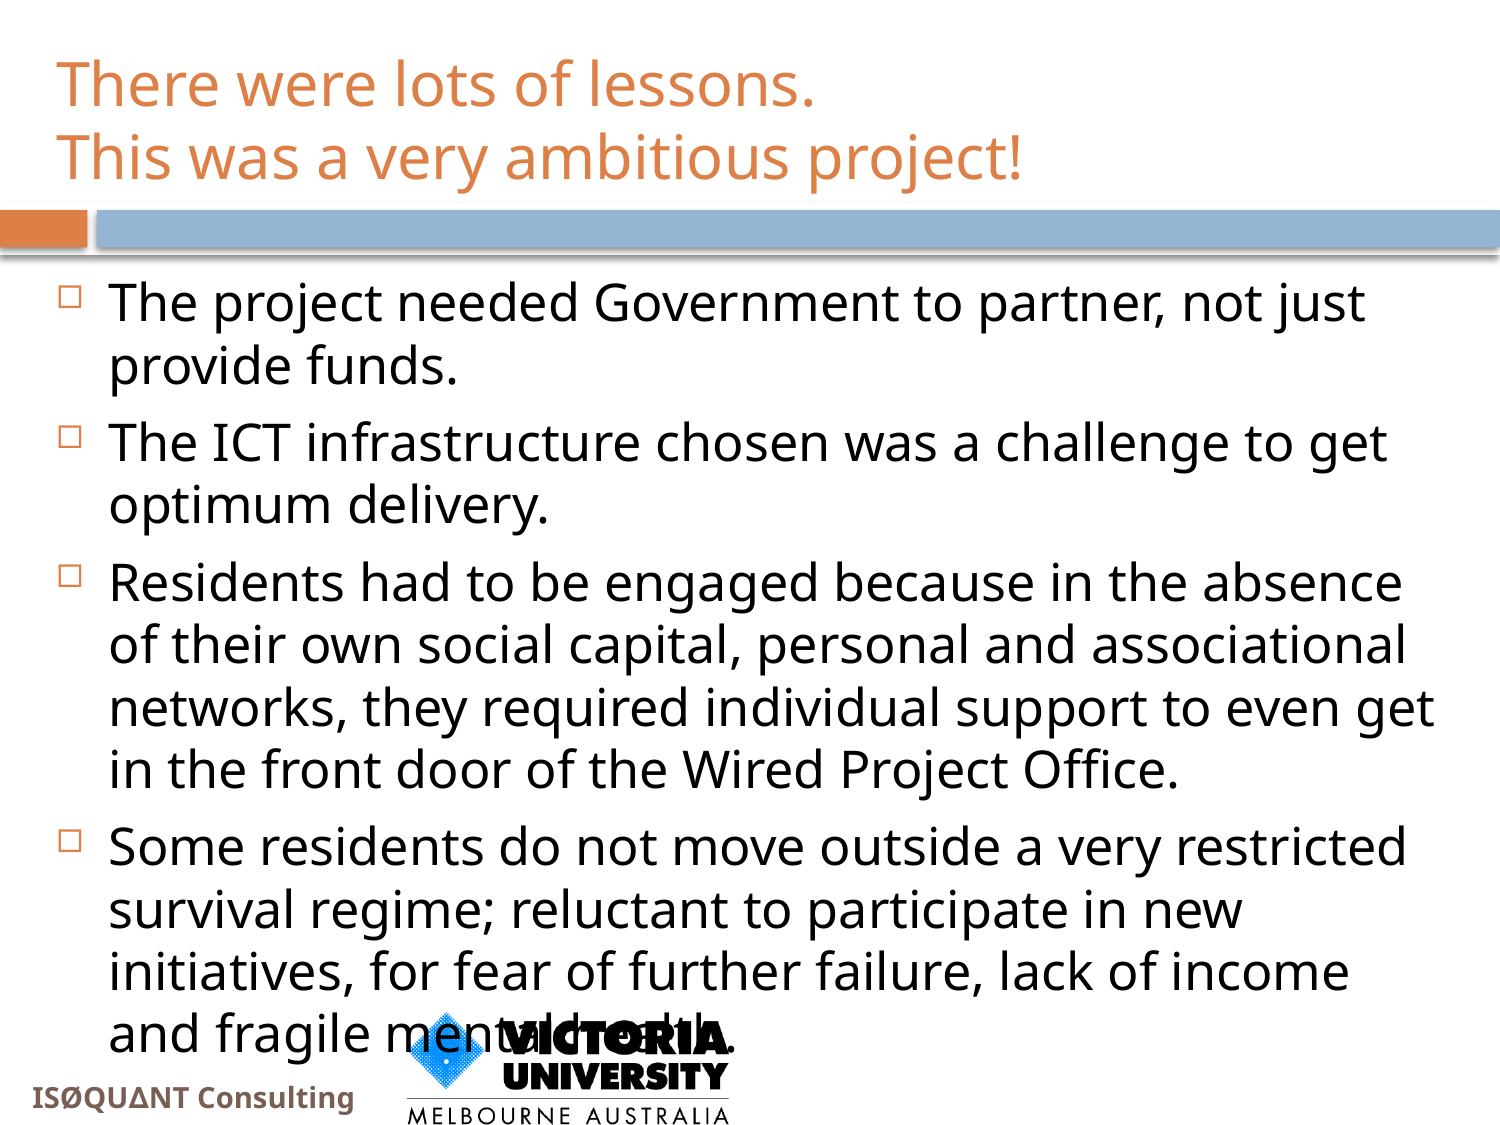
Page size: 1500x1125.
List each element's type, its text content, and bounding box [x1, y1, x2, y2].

title There were lots of lessons. This was a very ambitious project! [41, 37, 1459, 200]
picture [407, 1011, 729, 1125]
list The project needed Government to partner, not just provide funds. The ICT infrastructure chosen was a challenge to get optimum delivery. Residents had to be engaged because in the absence of their own social capital, personal and associational networks, they required individual support to even get in the front door of the Wired Project Office. Some residents do not move outside a very restricted survival regime; reluctant to participate in new initiatives, for fear of further failure, lack of income and fragile mental health. [41, 262, 1471, 1000]
footer ISØQU∆NT Consulting [17, 1069, 384, 1125]
